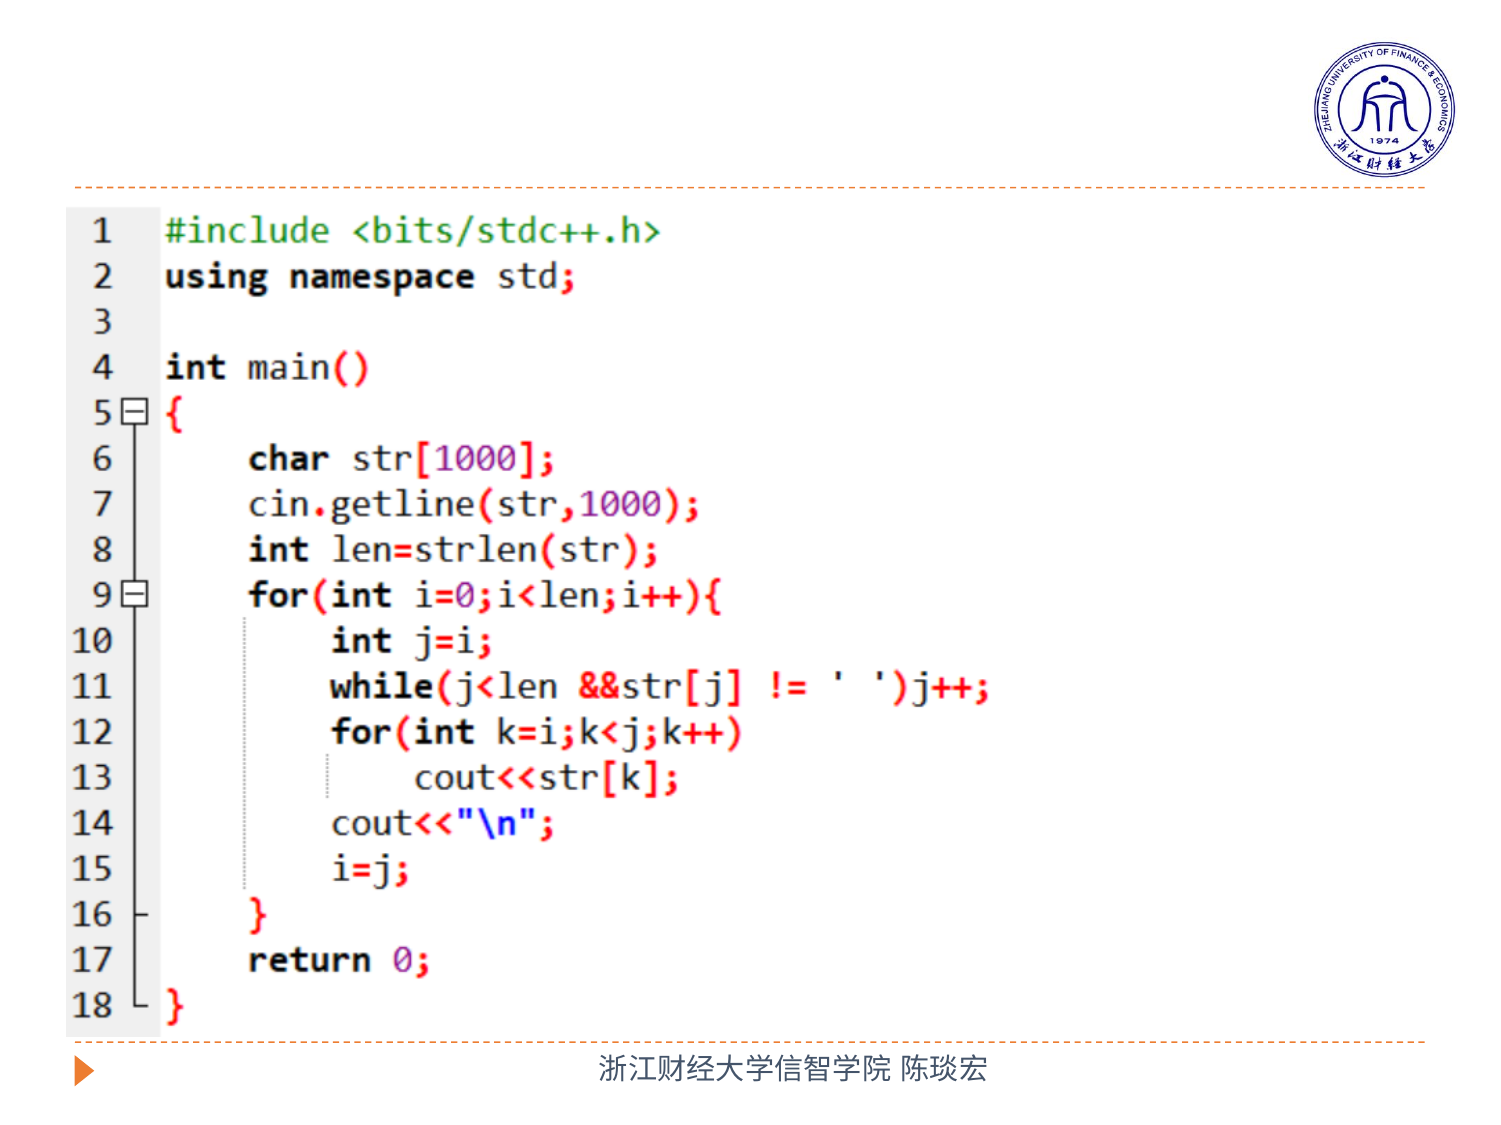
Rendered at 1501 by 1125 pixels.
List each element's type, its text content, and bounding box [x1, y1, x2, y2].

picture [1308, 37, 1460, 182]
picture [66, 206, 1004, 1037]
slide_number [1059, 1042, 1398, 1103]
footer 浙江财经大学信智学院 陈琰宏 [496, 1042, 1004, 1103]
